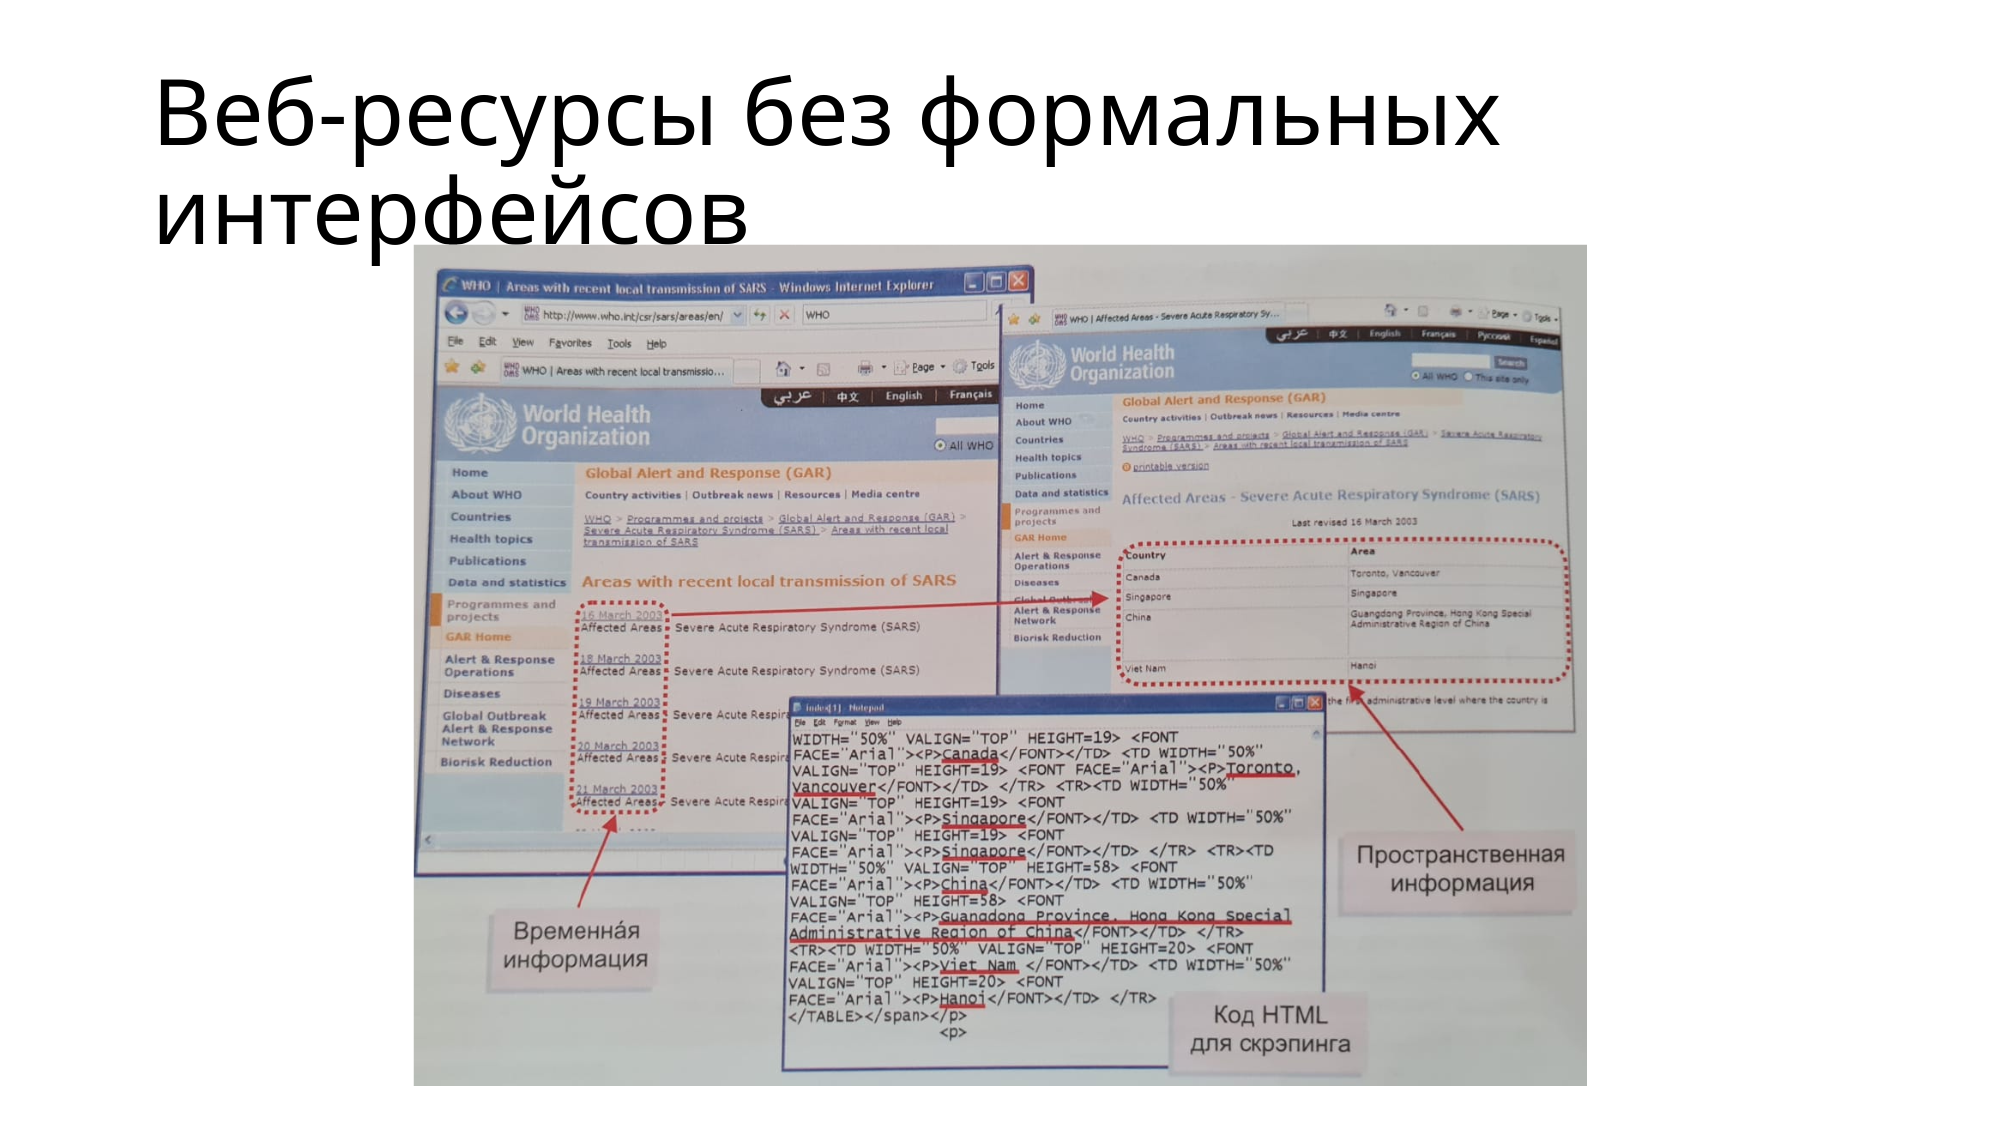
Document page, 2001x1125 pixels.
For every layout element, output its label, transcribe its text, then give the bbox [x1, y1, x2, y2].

picture [415, 78, 1587, 1125]
title Веб-ресурсы без формальных интерфейсов [137, 59, 1894, 271]
